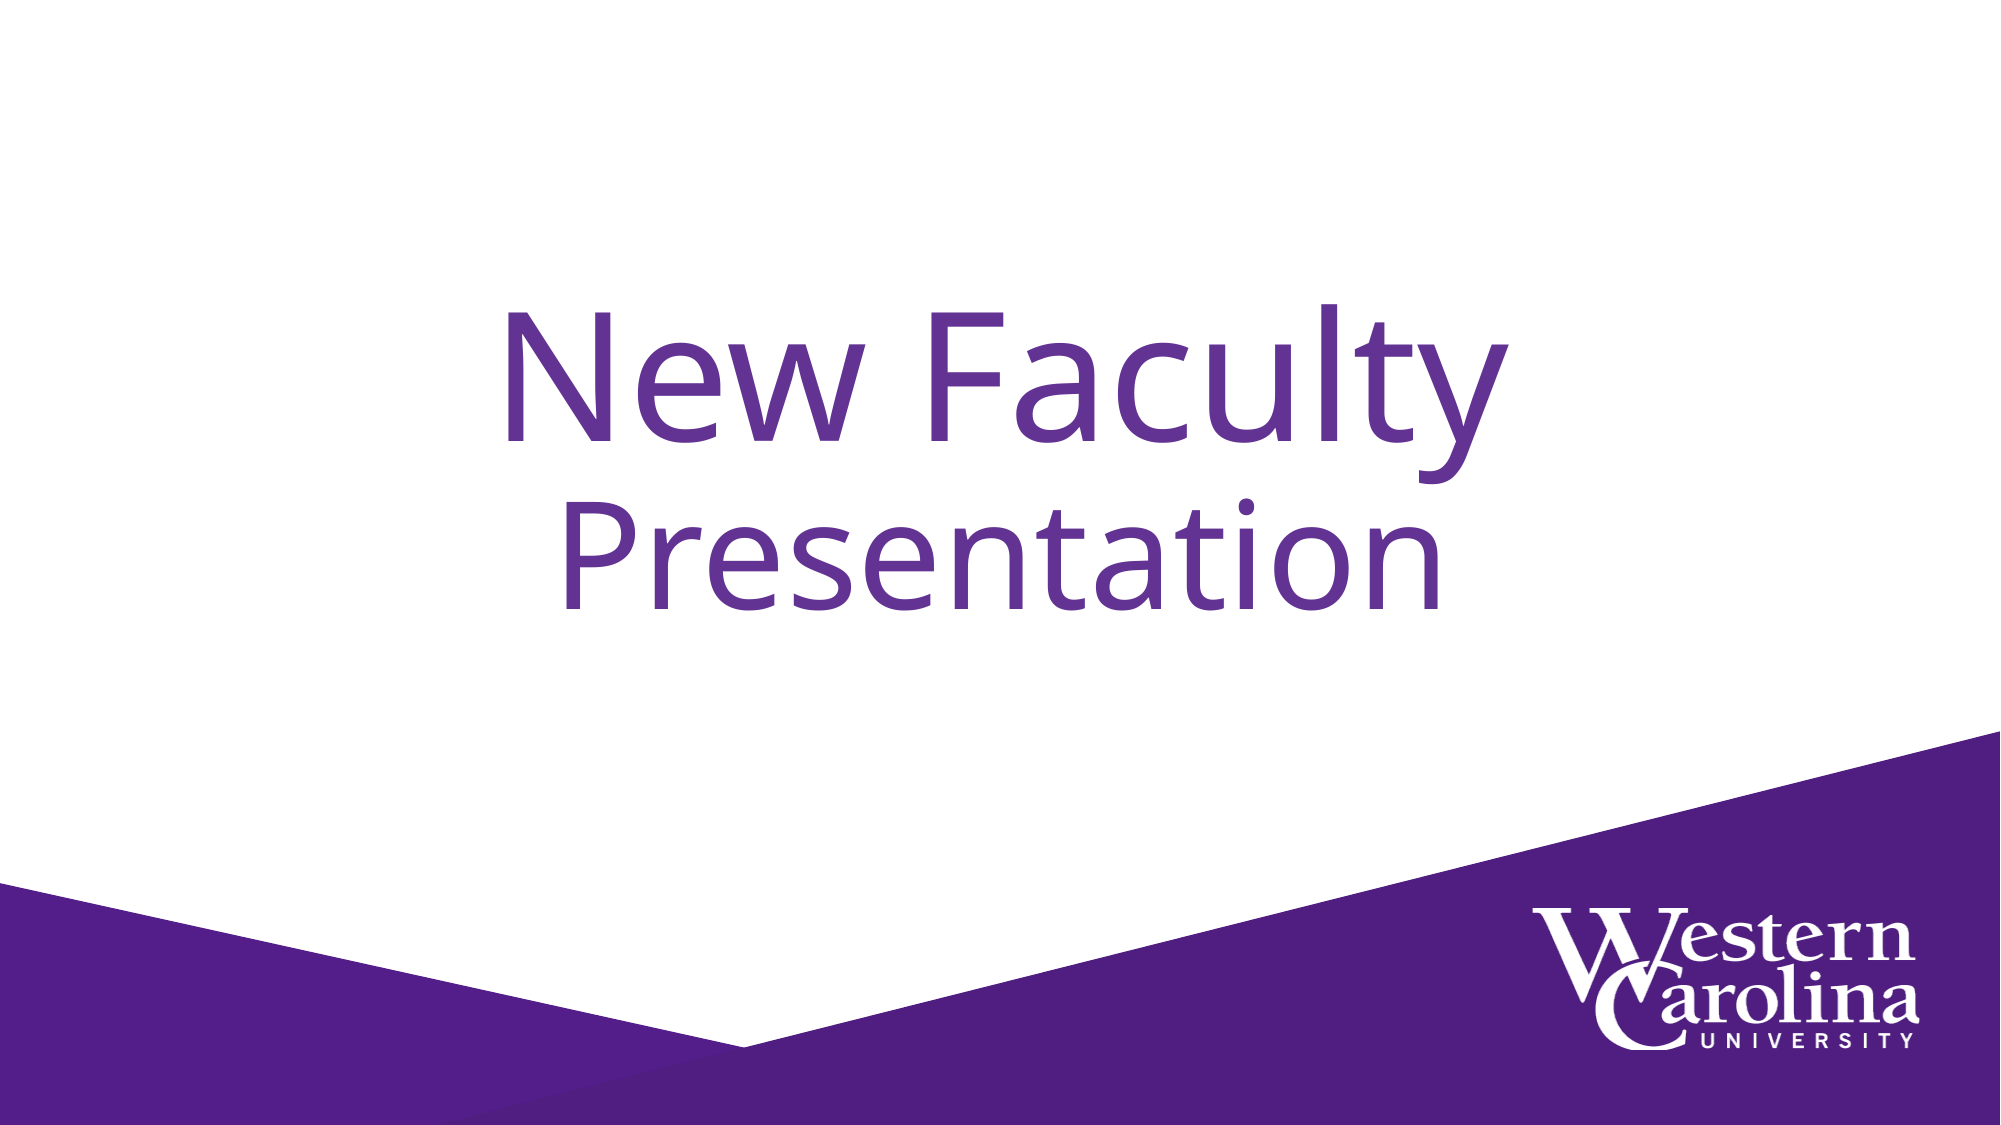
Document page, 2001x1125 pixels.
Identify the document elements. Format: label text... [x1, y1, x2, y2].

list New Faculty Presentation [172, 278, 1831, 732]
